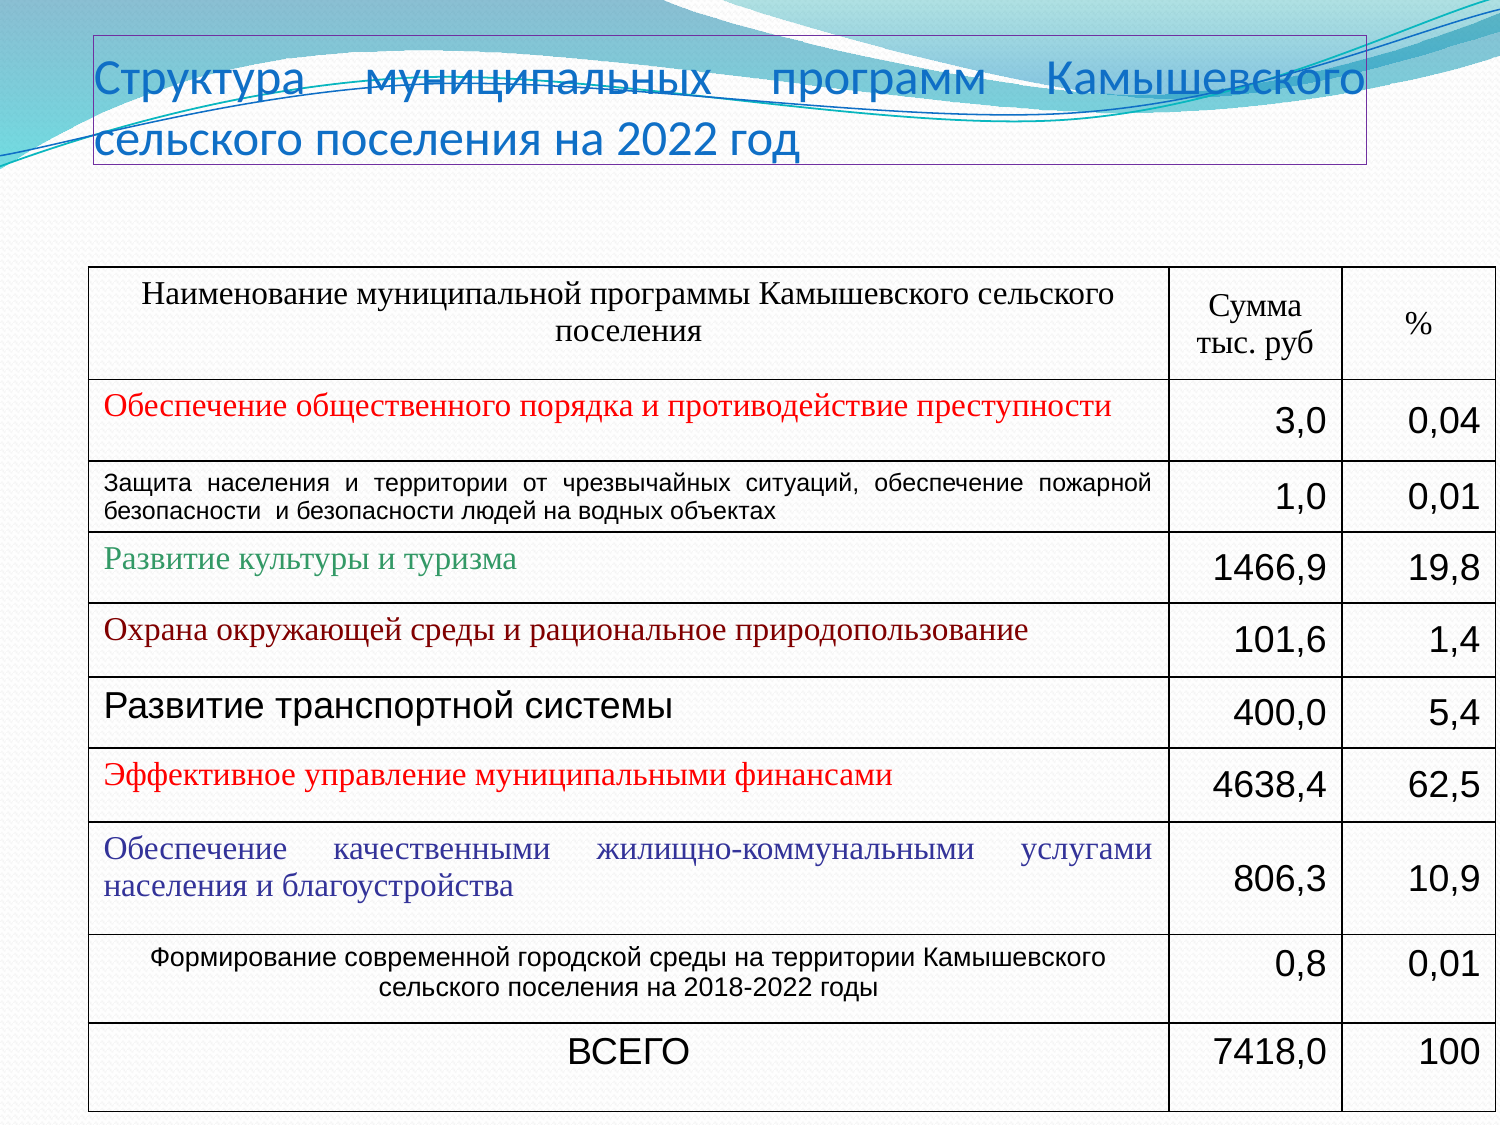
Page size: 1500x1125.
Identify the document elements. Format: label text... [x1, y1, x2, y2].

table_cell Обеспечение качественными жилищно-коммунальными услугами населения и благоустройства [89, 823, 1168, 934]
table_cell 19,8 [1343, 533, 1495, 602]
table_cell 1466,9 [1170, 533, 1341, 602]
table_cell 10,9 [1343, 823, 1495, 934]
title Структура муниципальных программ Камышевского сельского поселения на 2022 год [93, 35, 1367, 165]
table_cell 3,0 [1170, 380, 1341, 460]
table_cell Эффективное управление муниципальными финансами [89, 749, 1168, 821]
table_cell Защита населения и территории от чрезвычайных ситуаций, обеспечение пожарной безопасности и безопасности людей на водных объектах [89, 462, 1168, 531]
table_cell 62,5 [1343, 749, 1495, 821]
table_cell 806,3 [1170, 823, 1341, 934]
table_cell Развитие культуры и туризма [89, 533, 1168, 602]
table_cell 5,4 [1343, 678, 1495, 747]
table_cell ВСЕГО [89, 1024, 1168, 1111]
table_cell 1,0 [1170, 462, 1341, 531]
table_header Сумма тыс. руб [1170, 268, 1341, 379]
table_cell 1,4 [1343, 604, 1495, 676]
table_cell Обеспечение общественного порядка и противодействие преступности [89, 380, 1168, 460]
table_cell 7418,0 [1170, 1024, 1341, 1111]
table_cell 0,01 [1343, 462, 1495, 531]
table_cell 0,04 [1343, 380, 1495, 460]
table_cell 4638,4 [1170, 749, 1341, 821]
table_cell 400,0 [1170, 678, 1341, 747]
table_cell Формирование современной городской среды на территории Камышевского сельского поселения на 2018-2022 годы [89, 935, 1168, 1022]
table_cell 0,8 [1170, 935, 1341, 1022]
table_cell Охрана окружающей среды и рациональное природопользование [89, 604, 1168, 676]
table_cell 100 [1343, 1024, 1495, 1111]
table_header % [1343, 268, 1495, 379]
table_cell Развитие транспортной системы [89, 678, 1168, 747]
table_header Наименование муниципальной программы Камышевского сельского поселения [89, 268, 1168, 379]
table_cell 0,01 [1343, 935, 1495, 1022]
table_cell 101,6 [1170, 604, 1341, 676]
